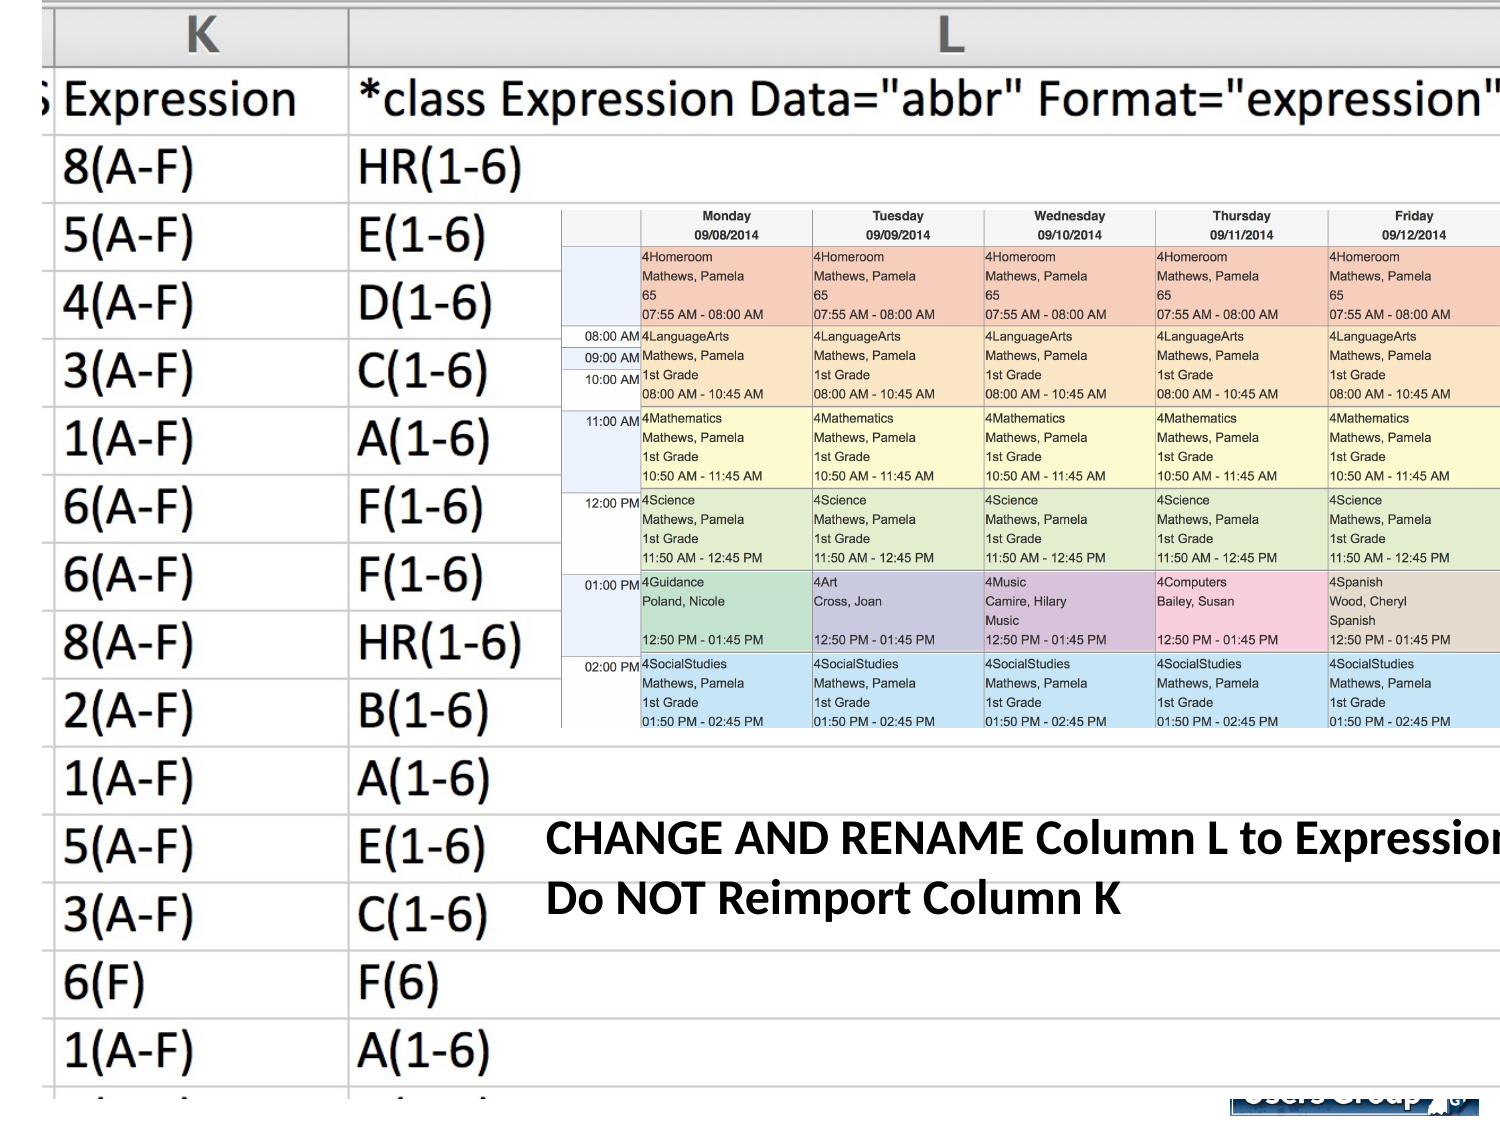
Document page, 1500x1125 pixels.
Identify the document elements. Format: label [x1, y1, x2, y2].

picture [560, 210, 1500, 728]
list [0, 0, 1500, 1099]
picture [1230, 1099, 1479, 1116]
